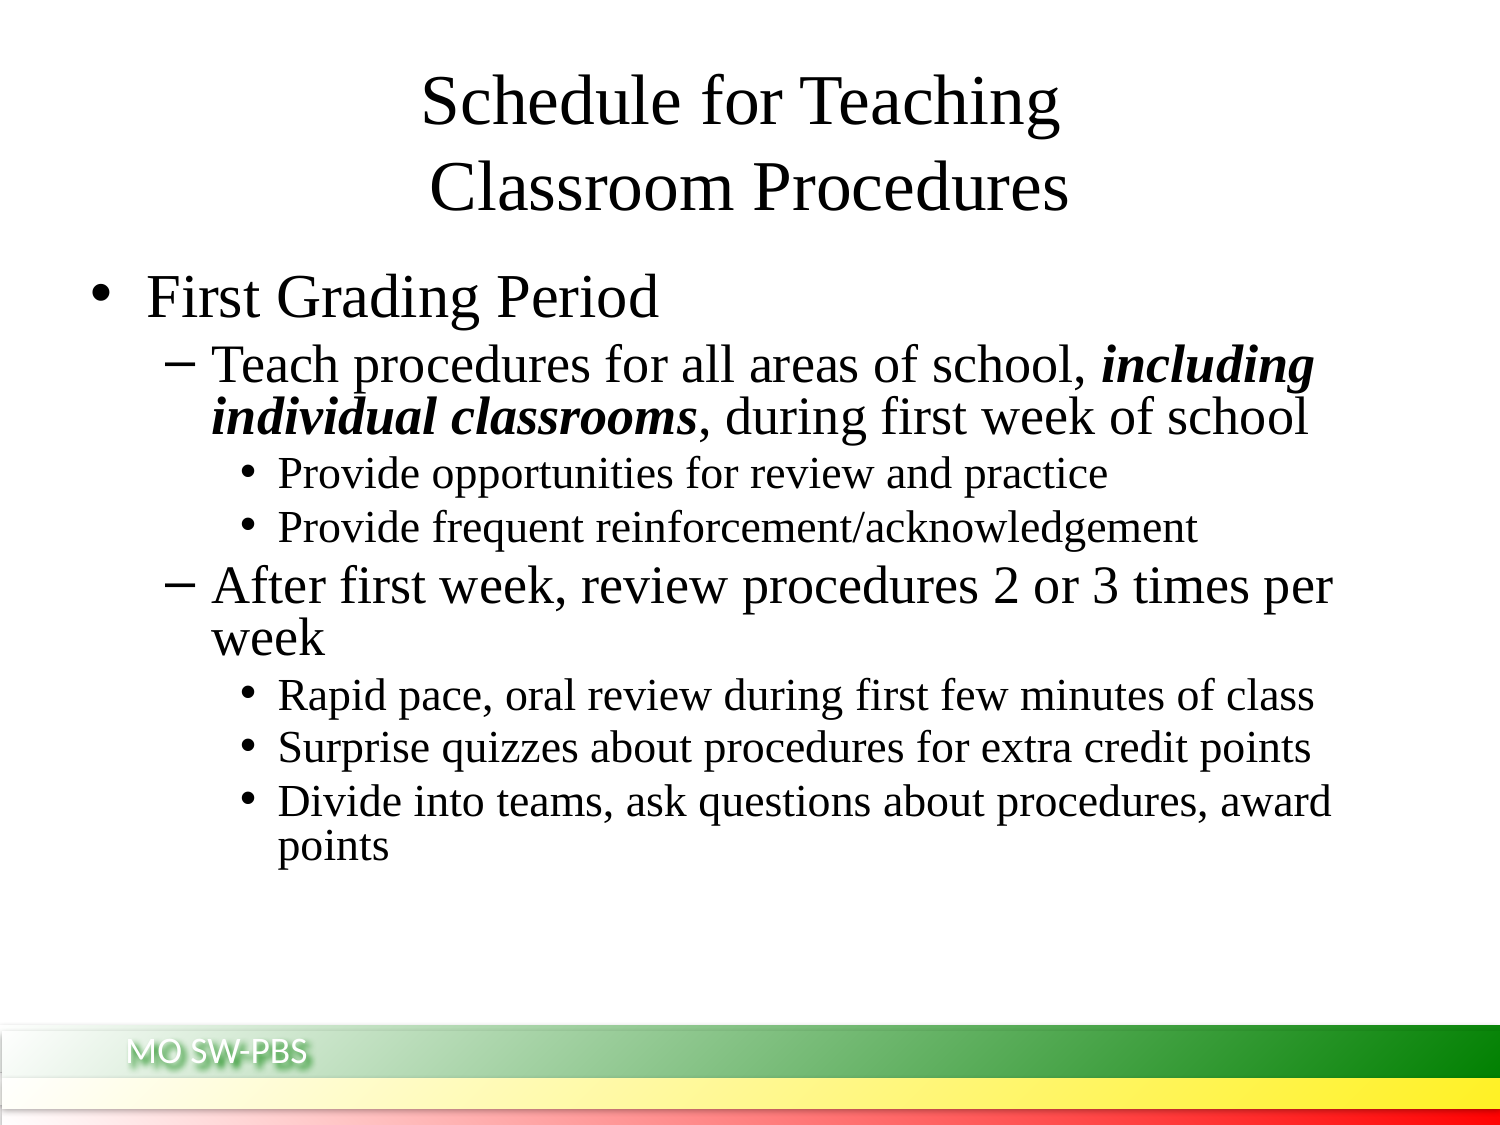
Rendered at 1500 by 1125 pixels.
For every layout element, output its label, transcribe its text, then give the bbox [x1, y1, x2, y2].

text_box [1, 1018, 1500, 1125]
title Schedule for Teaching Classroom Procedures [75, 45, 1425, 233]
list First Grading Period Teach procedures for all areas of school, including individual classrooms, during first week of school Provide opportunities for review and practice Provide frequent reinforcement/acknowledgement After first week, review procedures 2 or 3 times per week Rapid pace, oral review during first few minutes of class Surprise quizzes about procedures for extra credit points Divide into teams, ask questions about procedures, award points [75, 262, 1425, 1005]
